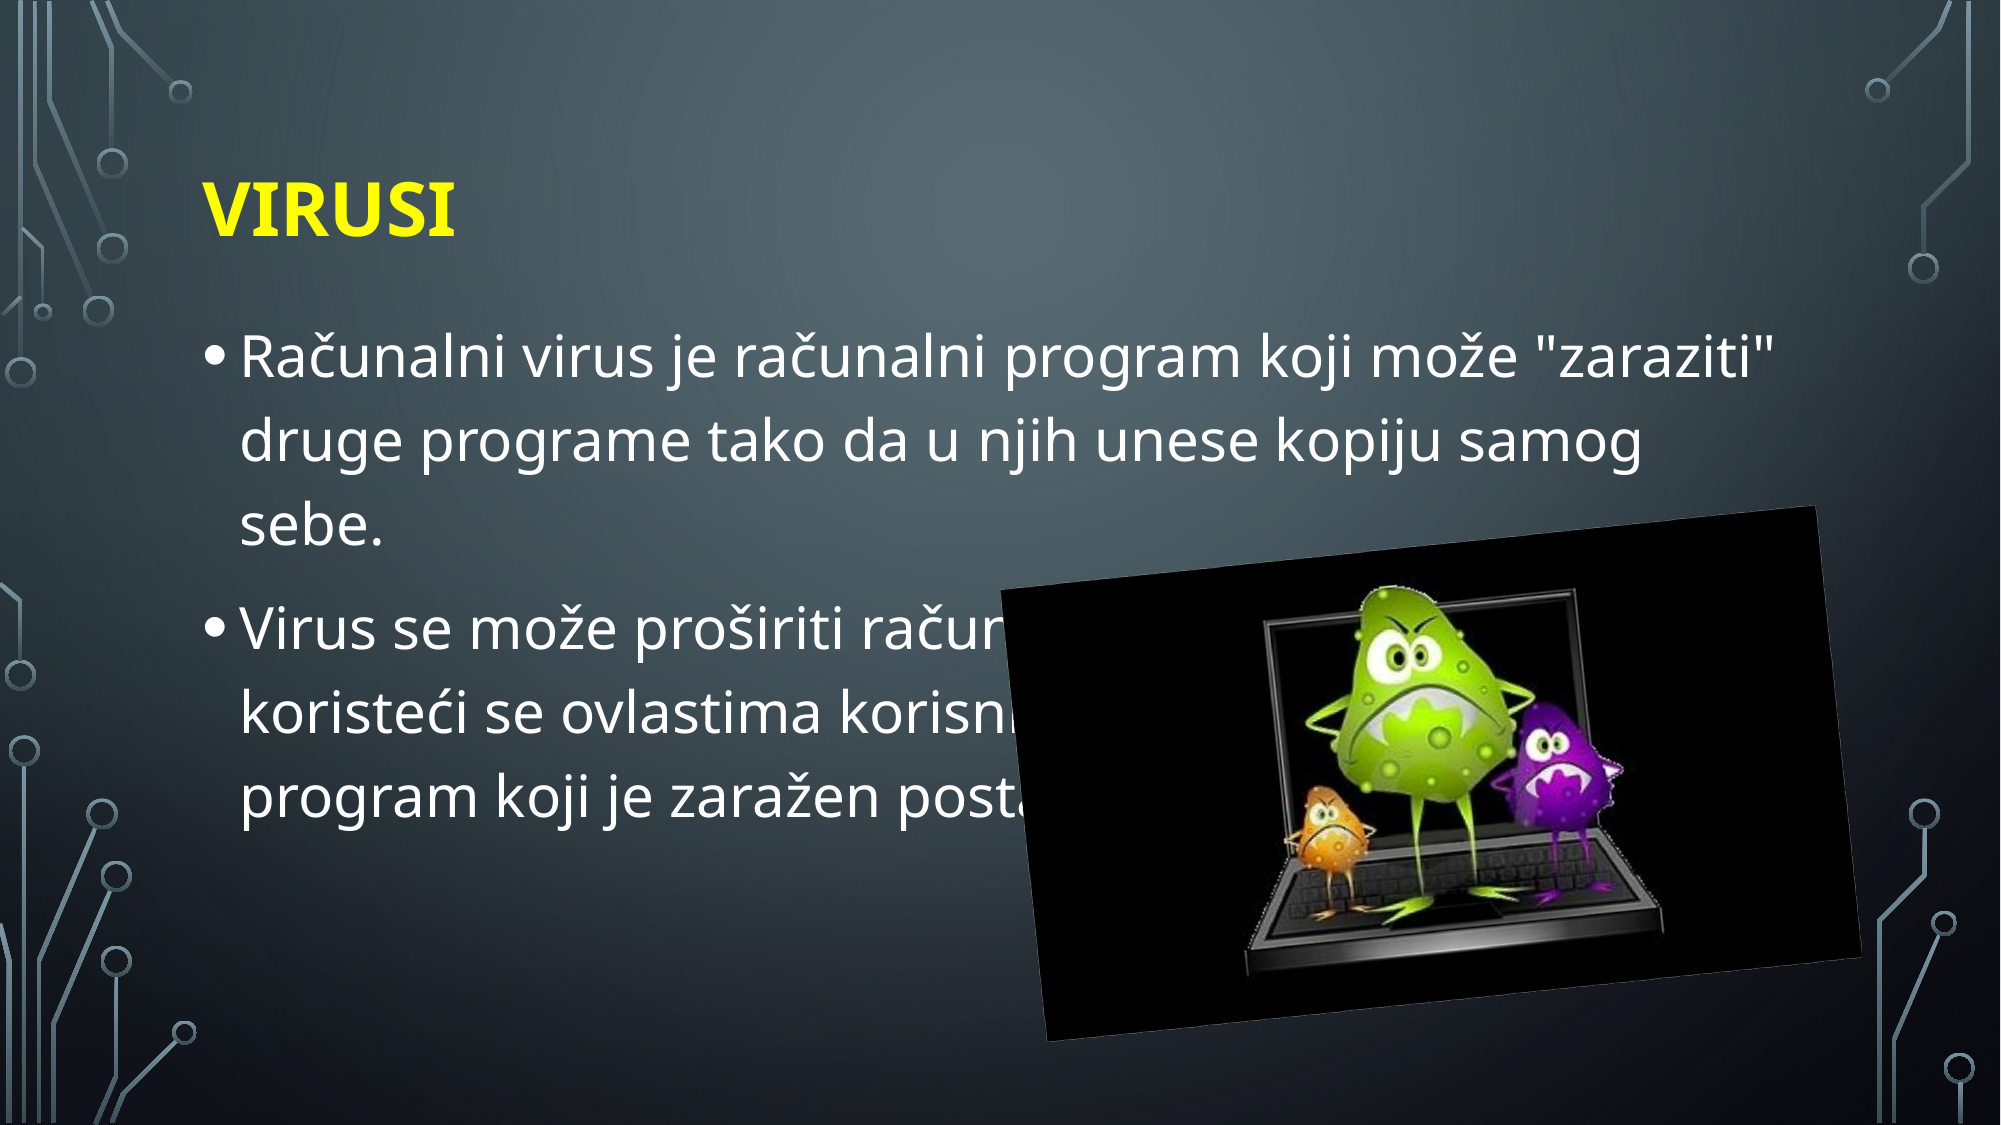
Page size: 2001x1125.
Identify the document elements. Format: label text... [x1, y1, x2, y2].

list Računalni virus je računalni program koji može "zaraziti" druge programe tako da u njih unese kopiju samog sebe. Virus se može proširiti računalnim sustavom ili mrežom koristeći se ovlastima korisnika koji su zaraženi. Svaki program koji je zaražen postaje virus i tako zaraza raste. [187, 297, 1813, 1042]
picture [1001, 506, 1862, 1041]
title Virusi [187, 101, 1813, 297]
